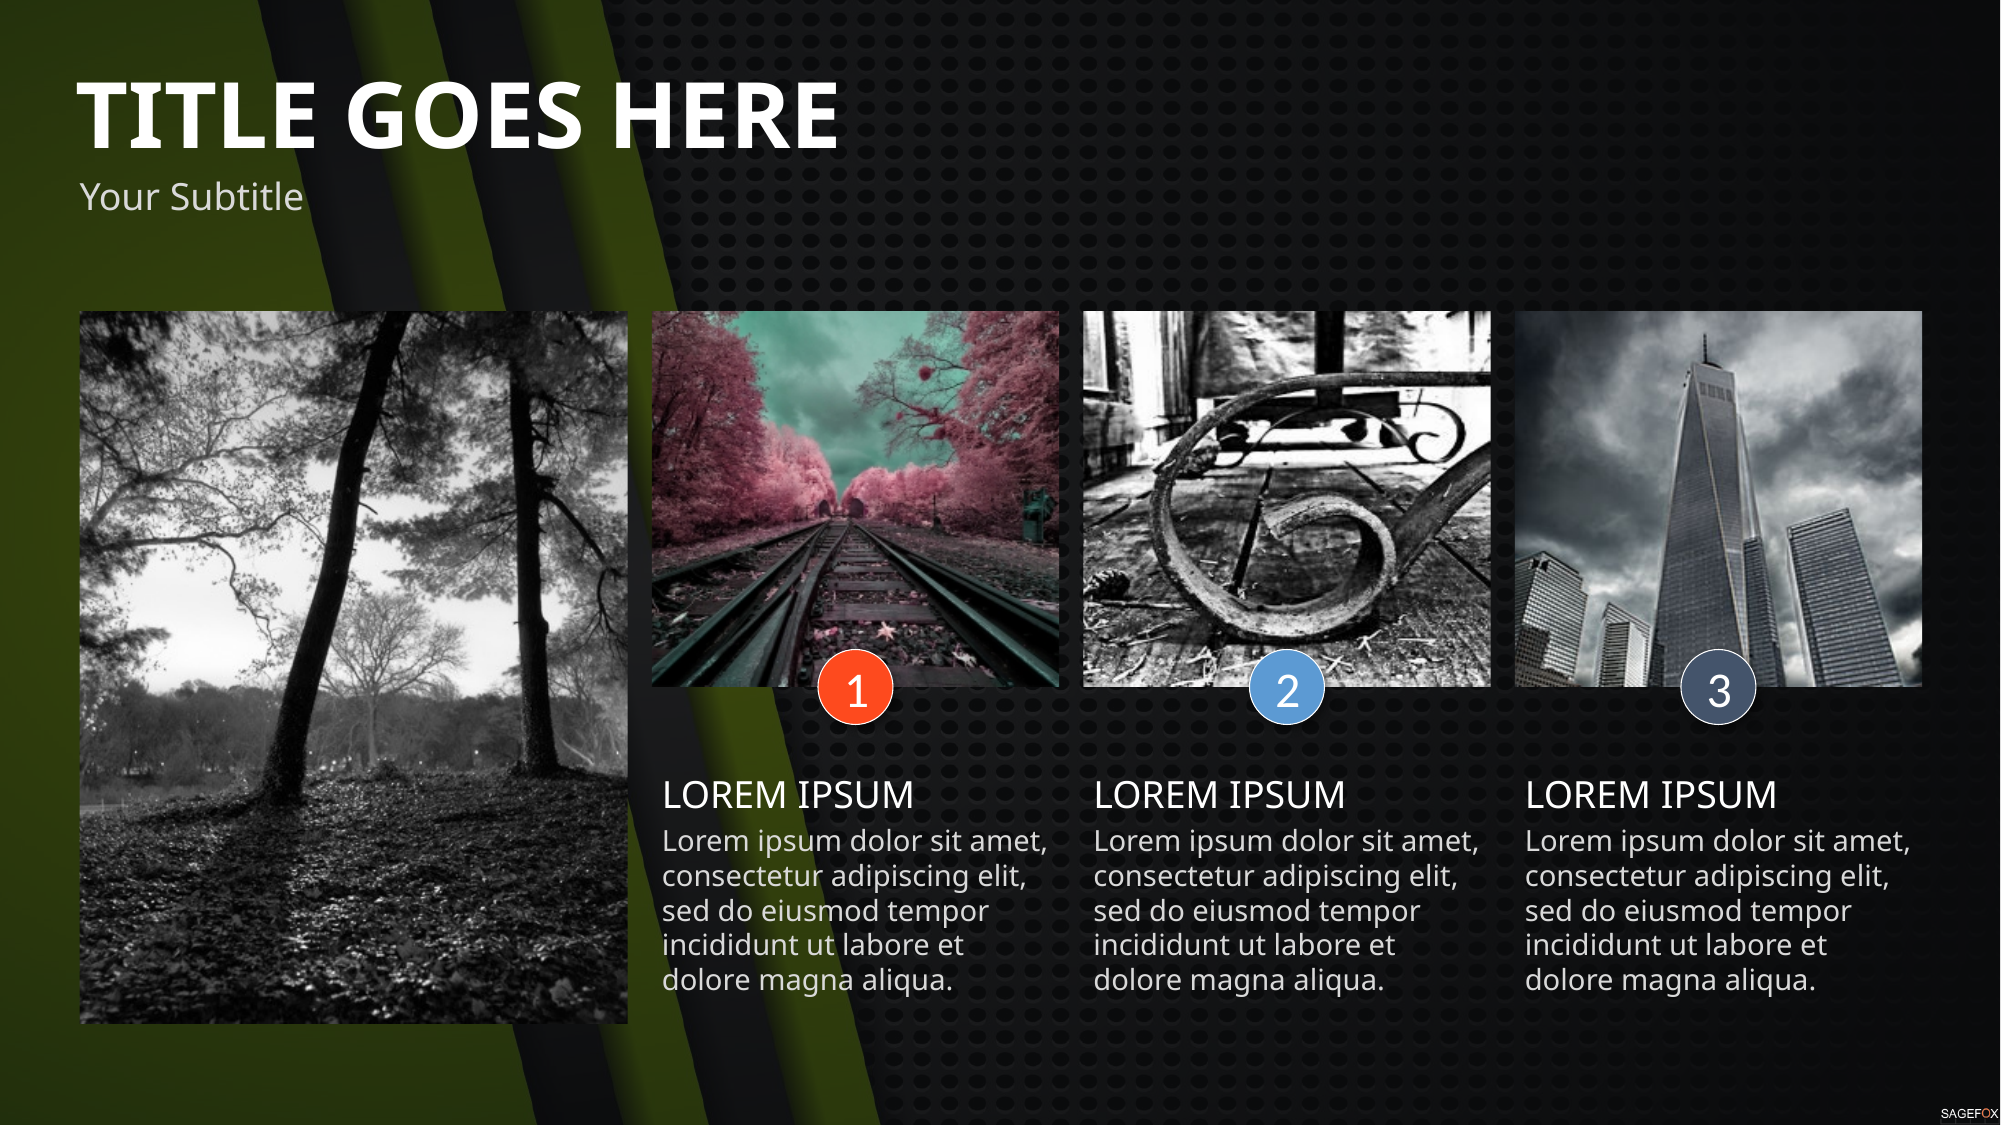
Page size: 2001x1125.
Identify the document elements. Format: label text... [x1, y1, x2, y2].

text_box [60, 49, 1020, 227]
text_box 2 [1248, 648, 1326, 726]
text_box LOREM IPSUM Lorem ipsum dolor sit amet, consectetur adipiscing elit, sed do eiusmod tempor incididunt ut labore et dolore magna aliqua. [1083, 766, 1491, 1002]
text_box [79, 310, 629, 1025]
text_box LOREM IPSUM Lorem ipsum dolor sit amet, consectetur adipiscing elit, sed do eiusmod tempor incididunt ut labore et dolore magna aliqua. [651, 766, 1060, 1002]
text_box [651, 310, 1060, 688]
text_box 3 [1679, 648, 1757, 726]
text_box [1514, 310, 1923, 688]
text_box [1082, 310, 1492, 688]
text_box LOREM IPSUM Lorem ipsum dolor sit amet, consectetur adipiscing elit, sed do eiusmod tempor incididunt ut labore et dolore magna aliqua. [1514, 766, 1923, 1002]
text_box 1 [816, 648, 895, 726]
picture [1940, 0, 2001, 1125]
